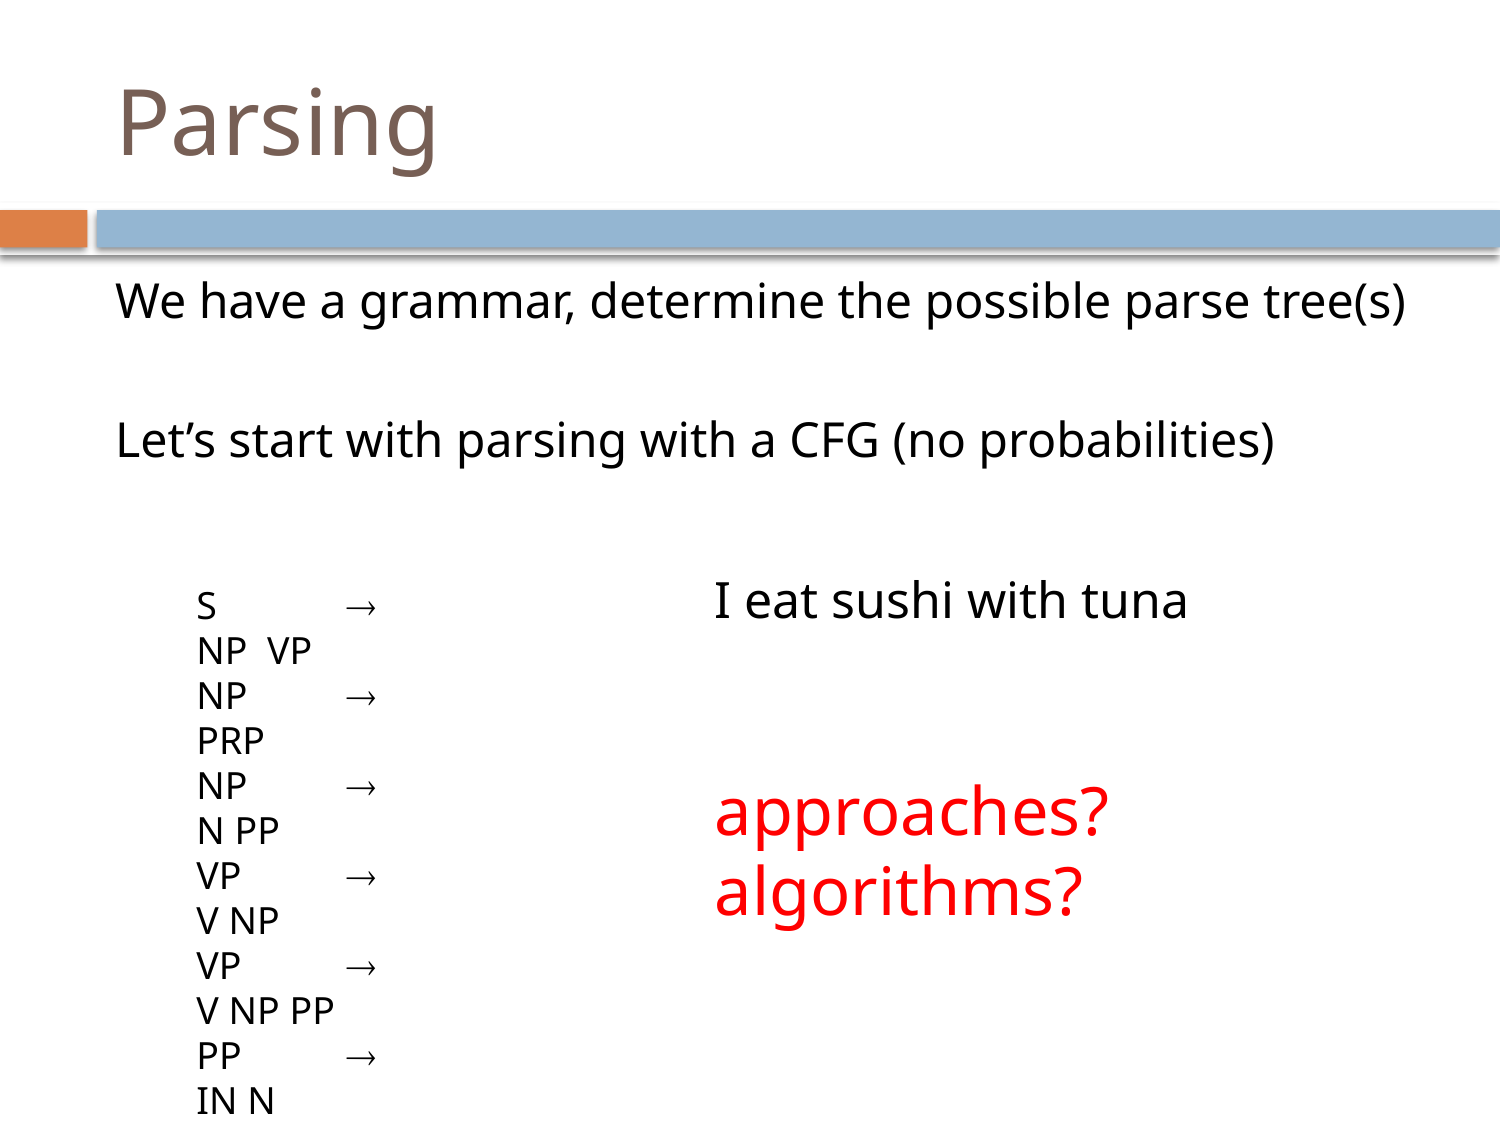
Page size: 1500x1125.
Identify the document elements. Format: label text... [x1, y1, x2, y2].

text_box S  NP VP NP  PRP NP  N PP VP  V NP VP  V NP PP PP  IN N PRP  I V  eat N  sushi N  tuna IN  with [181, 574, 525, 1125]
text_box approaches? algorithms? [699, 761, 1363, 936]
text_box I eat sushi with tuna [699, 560, 1313, 636]
list We have a grammar, determine the possible parse tree(s) Let’s start with parsing with a CFG (no probabilities) [100, 262, 1438, 525]
title Parsing [100, 37, 1438, 200]
